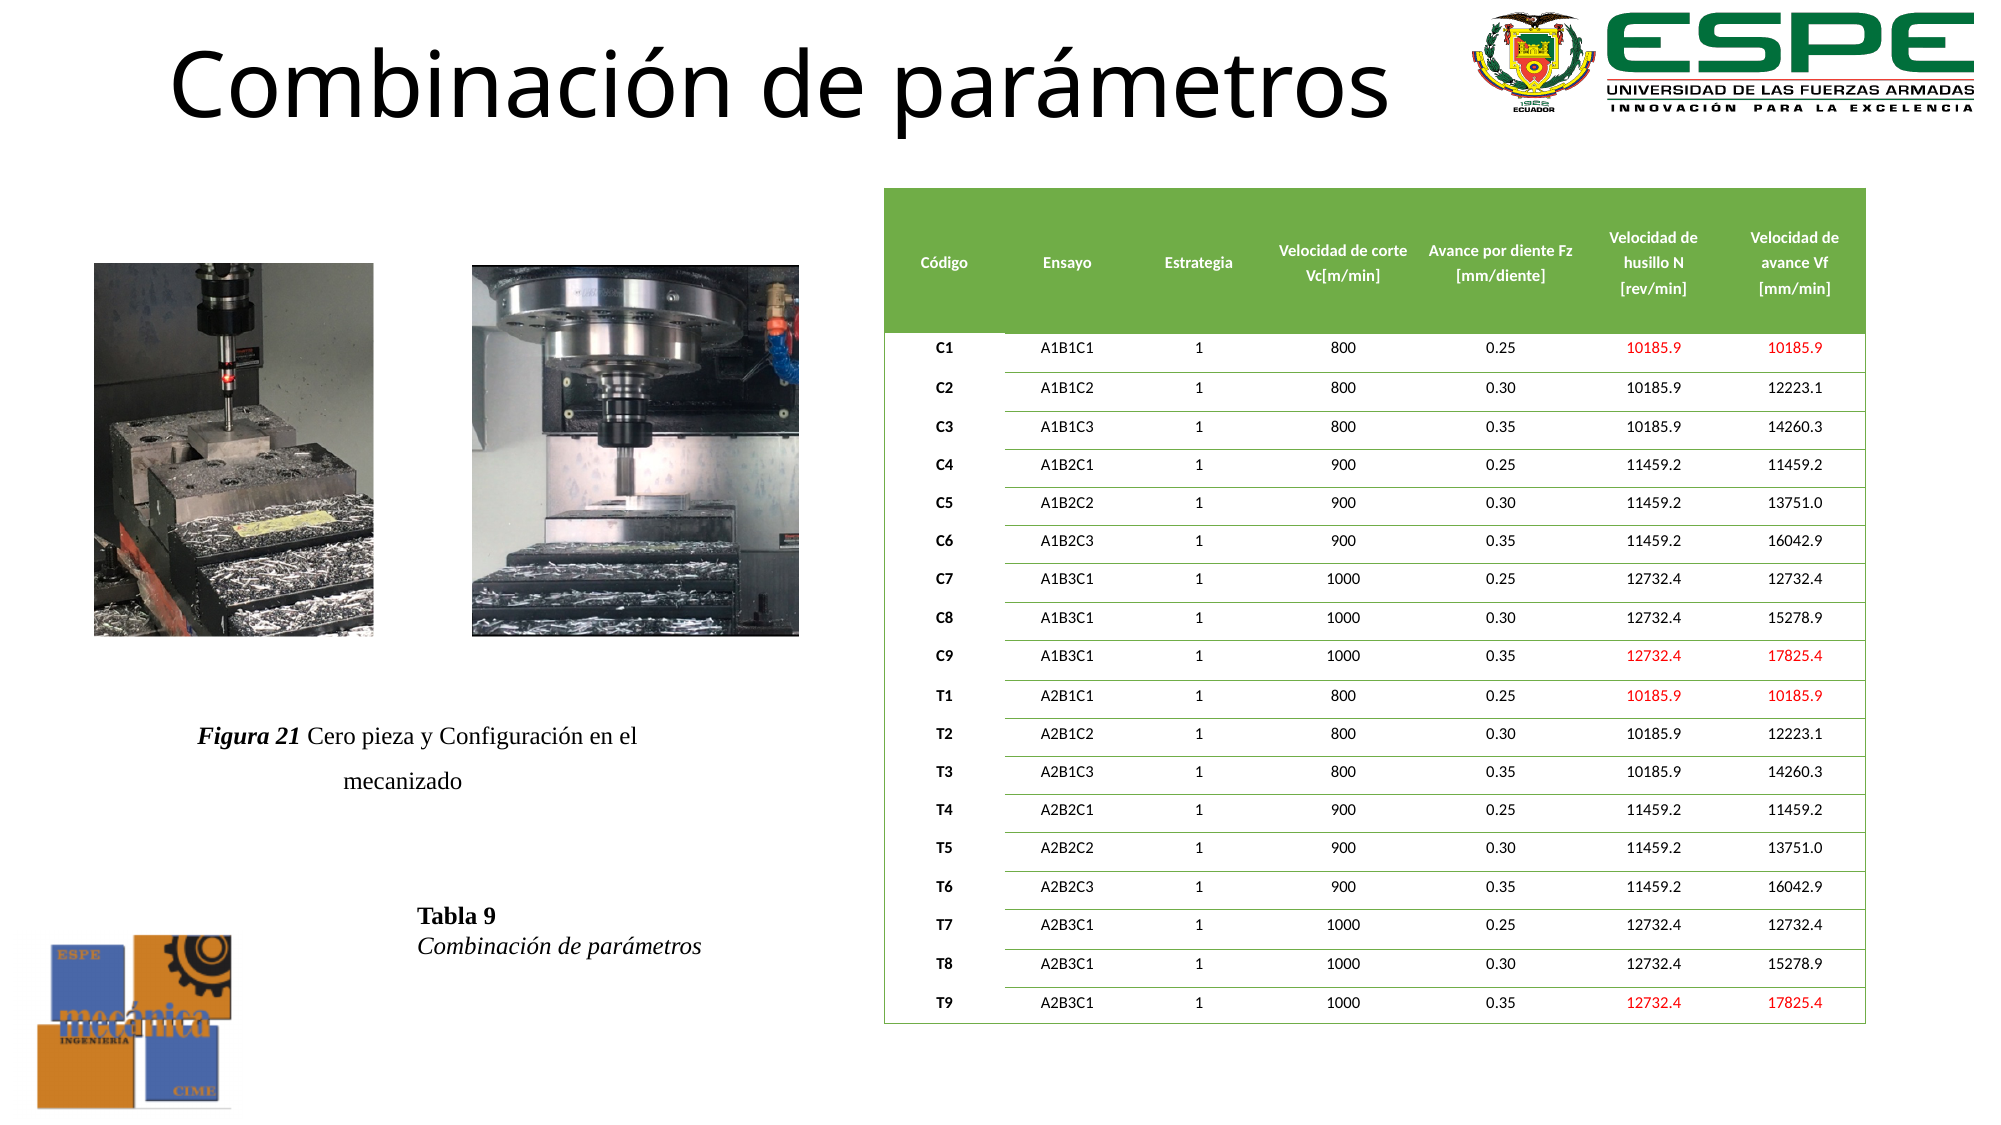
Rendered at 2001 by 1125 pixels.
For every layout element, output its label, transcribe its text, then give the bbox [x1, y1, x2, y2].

table_cell 16042.9 [1724, 526, 1865, 563]
table_cell 1 [1130, 526, 1268, 563]
table_cell 1 [1130, 719, 1268, 756]
table_cell 0.25 [1419, 450, 1583, 487]
table_cell 0.30 [1419, 373, 1583, 411]
table_cell 1 [1130, 412, 1268, 449]
table_cell 17825.4 [1724, 641, 1865, 680]
table_cell 0.35 [1419, 526, 1583, 563]
table_cell 12732.4 [1724, 564, 1865, 602]
table_cell 13751.0 [1724, 488, 1865, 525]
table_cell 900 [1268, 795, 1419, 832]
table_cell 0.25 [1419, 681, 1583, 718]
table_cell 1 [1130, 564, 1268, 602]
table_cell A2B1C3 [1005, 757, 1130, 794]
table_cell 10185.9 [1583, 412, 1724, 449]
table_header Avance por diente Fz [mm/diente] [1419, 189, 1583, 333]
table_cell 900 [1268, 872, 1419, 909]
table_cell 14260.3 [1724, 412, 1865, 449]
table_cell C5 [885, 488, 1005, 526]
table_cell 1 [1130, 488, 1268, 525]
table_cell 11459.2 [1583, 526, 1724, 563]
table_cell A2B3C1 [1005, 950, 1130, 987]
table_cell 12732.4 [1583, 988, 1724, 1023]
title Combinación de parámetros [153, 0, 1729, 175]
table_cell 10185.9 [1583, 719, 1724, 756]
table_cell 1000 [1268, 950, 1419, 987]
table_cell 15278.9 [1724, 950, 1865, 987]
table_cell A2B2C3 [1005, 872, 1130, 909]
table_cell 10185.9 [1583, 681, 1724, 718]
table_cell 0.35 [1419, 641, 1583, 680]
table_cell 0.35 [1419, 872, 1583, 909]
table_cell 12732.4 [1583, 603, 1724, 640]
table_cell A1B3C1 [1005, 641, 1130, 680]
table_cell A1B2C3 [1005, 526, 1130, 563]
table_cell 12732.4 [1583, 564, 1724, 602]
table_cell A1B2C1 [1005, 450, 1130, 487]
table_header Código [885, 189, 1005, 333]
table_header Velocidad de corte Vc[m/min] [1268, 189, 1419, 333]
table_cell C6 [885, 526, 1005, 564]
table_cell 1 [1130, 681, 1268, 718]
table_cell 1000 [1268, 910, 1419, 949]
table_cell A1B1C1 [1005, 334, 1130, 372]
table_cell 800 [1268, 373, 1419, 411]
table_cell 11459.2 [1724, 795, 1865, 832]
table_cell A2B3C1 [1005, 988, 1130, 1023]
table_cell 10185.9 [1724, 681, 1865, 718]
table_cell C7 [885, 564, 1005, 602]
table_cell 14260.3 [1724, 757, 1865, 794]
picture [13, 930, 243, 1119]
table_header Ensayo [1005, 189, 1130, 333]
table_cell 0.30 [1419, 603, 1583, 640]
table_cell 1 [1130, 334, 1268, 372]
table_cell 11459.2 [1583, 795, 1724, 832]
table_cell 0.30 [1419, 950, 1583, 987]
table_cell 16042.9 [1724, 872, 1865, 909]
table_cell T3 [885, 756, 1005, 795]
table_cell A1B1C3 [1005, 412, 1130, 449]
table_cell A2B2C1 [1005, 795, 1130, 832]
table_cell 0.25 [1419, 564, 1583, 602]
table_cell 11459.2 [1583, 450, 1724, 487]
table_cell T1 [885, 680, 1005, 718]
table_cell 1 [1130, 641, 1268, 680]
table_cell 0.35 [1419, 412, 1583, 449]
table_cell 1 [1130, 950, 1268, 987]
table_cell 10185.9 [1583, 757, 1724, 794]
table_cell 900 [1268, 450, 1419, 487]
table_cell 1 [1130, 988, 1268, 1023]
table_cell 800 [1268, 681, 1419, 718]
table_cell 11459.2 [1724, 450, 1865, 487]
table_cell T5 [885, 833, 1005, 871]
table_cell 1 [1130, 373, 1268, 411]
table_cell 0.25 [1419, 910, 1583, 949]
text_box Figura 21 Cero pieza y Configuración en el mecanizado [105, 697, 701, 758]
table_cell 1 [1130, 450, 1268, 487]
text_box Tabla 9 Combinación de parámetros [402, 892, 845, 968]
table_cell C9 [885, 640, 1005, 680]
table_cell 1 [1130, 603, 1268, 640]
table_cell T8 [885, 949, 1005, 987]
picture [88, 258, 805, 642]
table_cell 800 [1268, 719, 1419, 756]
table_cell A2B1C1 [1005, 681, 1130, 718]
table_cell 1 [1130, 757, 1268, 794]
table_cell 12732.4 [1583, 641, 1724, 680]
table_cell 17825.4 [1724, 988, 1865, 1023]
table_cell 10185.9 [1583, 373, 1724, 411]
table_cell 11459.2 [1583, 488, 1724, 525]
table_cell 900 [1268, 526, 1419, 563]
table_cell A1B3C1 [1005, 603, 1130, 640]
table_cell 900 [1268, 833, 1419, 871]
table_header Velocidad de avance Vf [mm/min] [1724, 189, 1865, 333]
table_cell 12223.1 [1724, 373, 1865, 411]
table_cell 1000 [1268, 988, 1419, 1023]
table_cell 12732.4 [1583, 950, 1724, 987]
table_cell A1B3C1 [1005, 564, 1130, 602]
table_cell 12223.1 [1724, 719, 1865, 756]
table_cell 1 [1130, 833, 1268, 871]
table_cell 1 [1130, 910, 1268, 949]
table_cell C2 [885, 373, 1005, 411]
picture [1472, 12, 1974, 112]
table_cell 1 [1130, 872, 1268, 909]
table_cell 0.30 [1419, 719, 1583, 756]
table_cell 1 [1130, 795, 1268, 832]
table_cell 10185.9 [1724, 334, 1865, 372]
table_cell C1 [885, 333, 1005, 373]
table_cell 0.30 [1419, 833, 1583, 871]
table_cell A2B3C1 [1005, 910, 1130, 949]
table_cell A2B1C2 [1005, 719, 1130, 756]
table_cell T6 [885, 871, 1005, 909]
table_cell 1000 [1268, 603, 1419, 640]
table_cell T7 [885, 909, 1005, 949]
table_cell 0.30 [1419, 488, 1583, 525]
table_cell A1B1C2 [1005, 373, 1130, 411]
table_cell 900 [1268, 488, 1419, 525]
table_cell T4 [885, 795, 1005, 833]
table_cell 0.35 [1419, 757, 1583, 794]
table_cell C3 [885, 411, 1005, 449]
table_cell 800 [1268, 412, 1419, 449]
table_cell A2B2C2 [1005, 833, 1130, 871]
table_cell 0.35 [1419, 988, 1583, 1023]
table_cell 800 [1268, 757, 1419, 794]
table_cell T9 [885, 987, 1005, 1023]
table_cell 12732.4 [1724, 910, 1865, 949]
table_cell 0.25 [1419, 334, 1583, 372]
table_cell C8 [885, 602, 1005, 640]
table_cell 13751.0 [1724, 833, 1865, 871]
table_cell A1B2C2 [1005, 488, 1130, 525]
table_cell 800 [1268, 334, 1419, 372]
table_cell 11459.2 [1583, 872, 1724, 909]
table_cell 11459.2 [1583, 833, 1724, 871]
table_cell 0.25 [1419, 795, 1583, 832]
table_header Velocidad de husillo N [rev/min] [1583, 189, 1724, 333]
table_cell 10185.9 [1583, 334, 1724, 372]
table_cell 15278.9 [1724, 603, 1865, 640]
table_cell C4 [885, 449, 1005, 488]
table_header Estrategia [1130, 189, 1268, 333]
table_cell T2 [885, 718, 1005, 756]
table_cell 1000 [1268, 564, 1419, 602]
table_cell 1000 [1268, 641, 1419, 680]
table_cell 12732.4 [1583, 910, 1724, 949]
